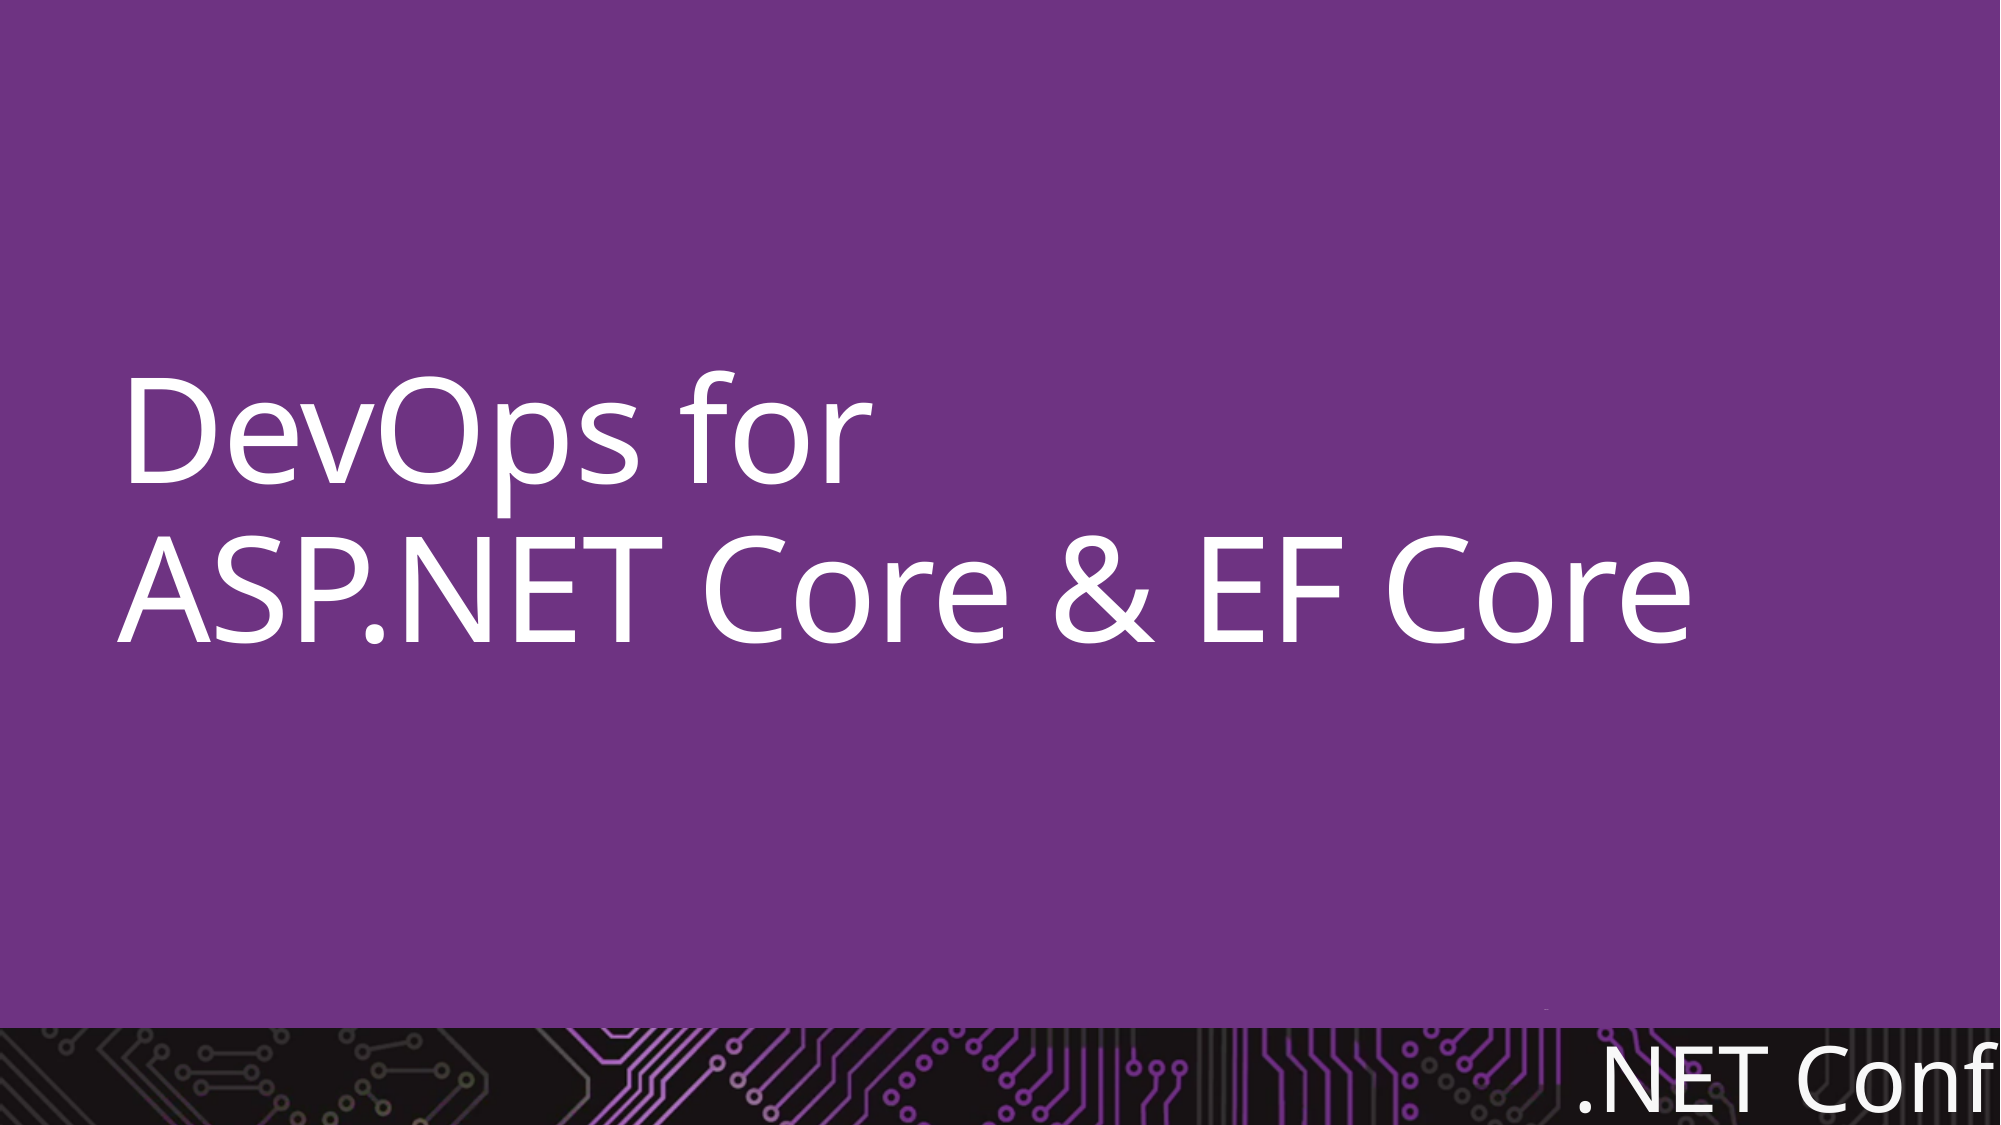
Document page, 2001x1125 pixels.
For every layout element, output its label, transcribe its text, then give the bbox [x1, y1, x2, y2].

picture [0, 1028, 2000, 1125]
title DevOps for ASP.NET Core & EF Core [93, 341, 1956, 693]
